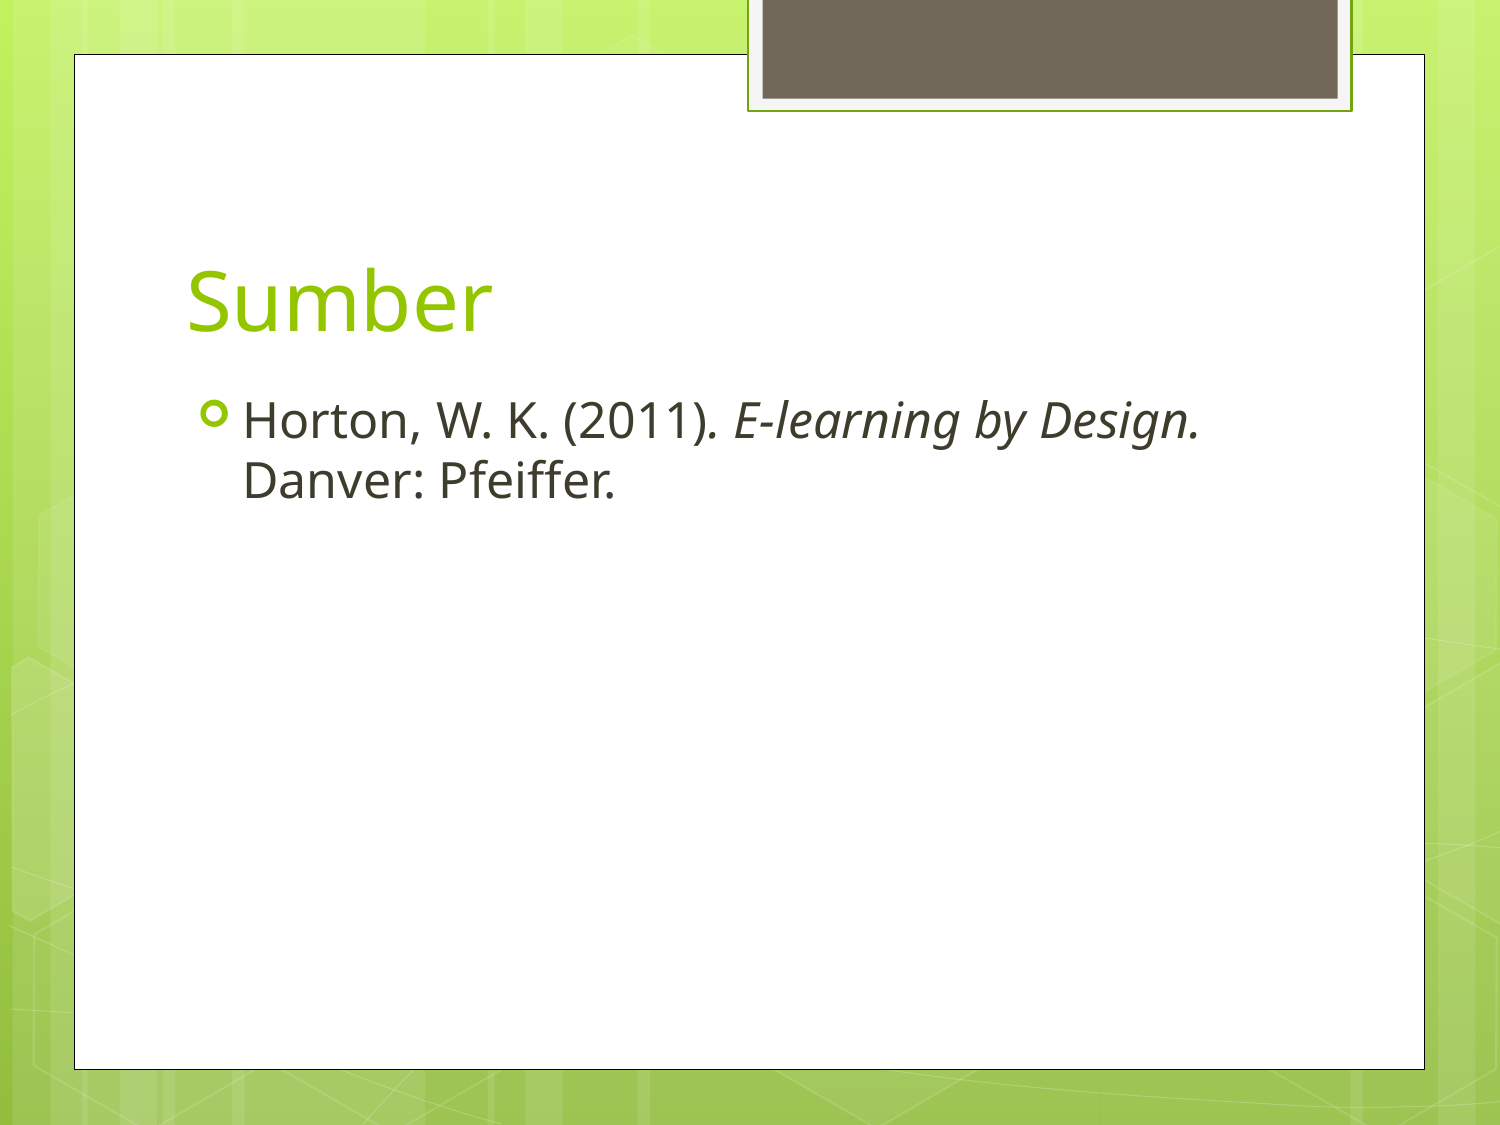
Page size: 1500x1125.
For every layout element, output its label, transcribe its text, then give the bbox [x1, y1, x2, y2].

title Sumber [171, 168, 1324, 357]
list Horton, W. K. (2011). E-learning by Design. Danver: Pfeiffer. [171, 381, 1283, 957]
